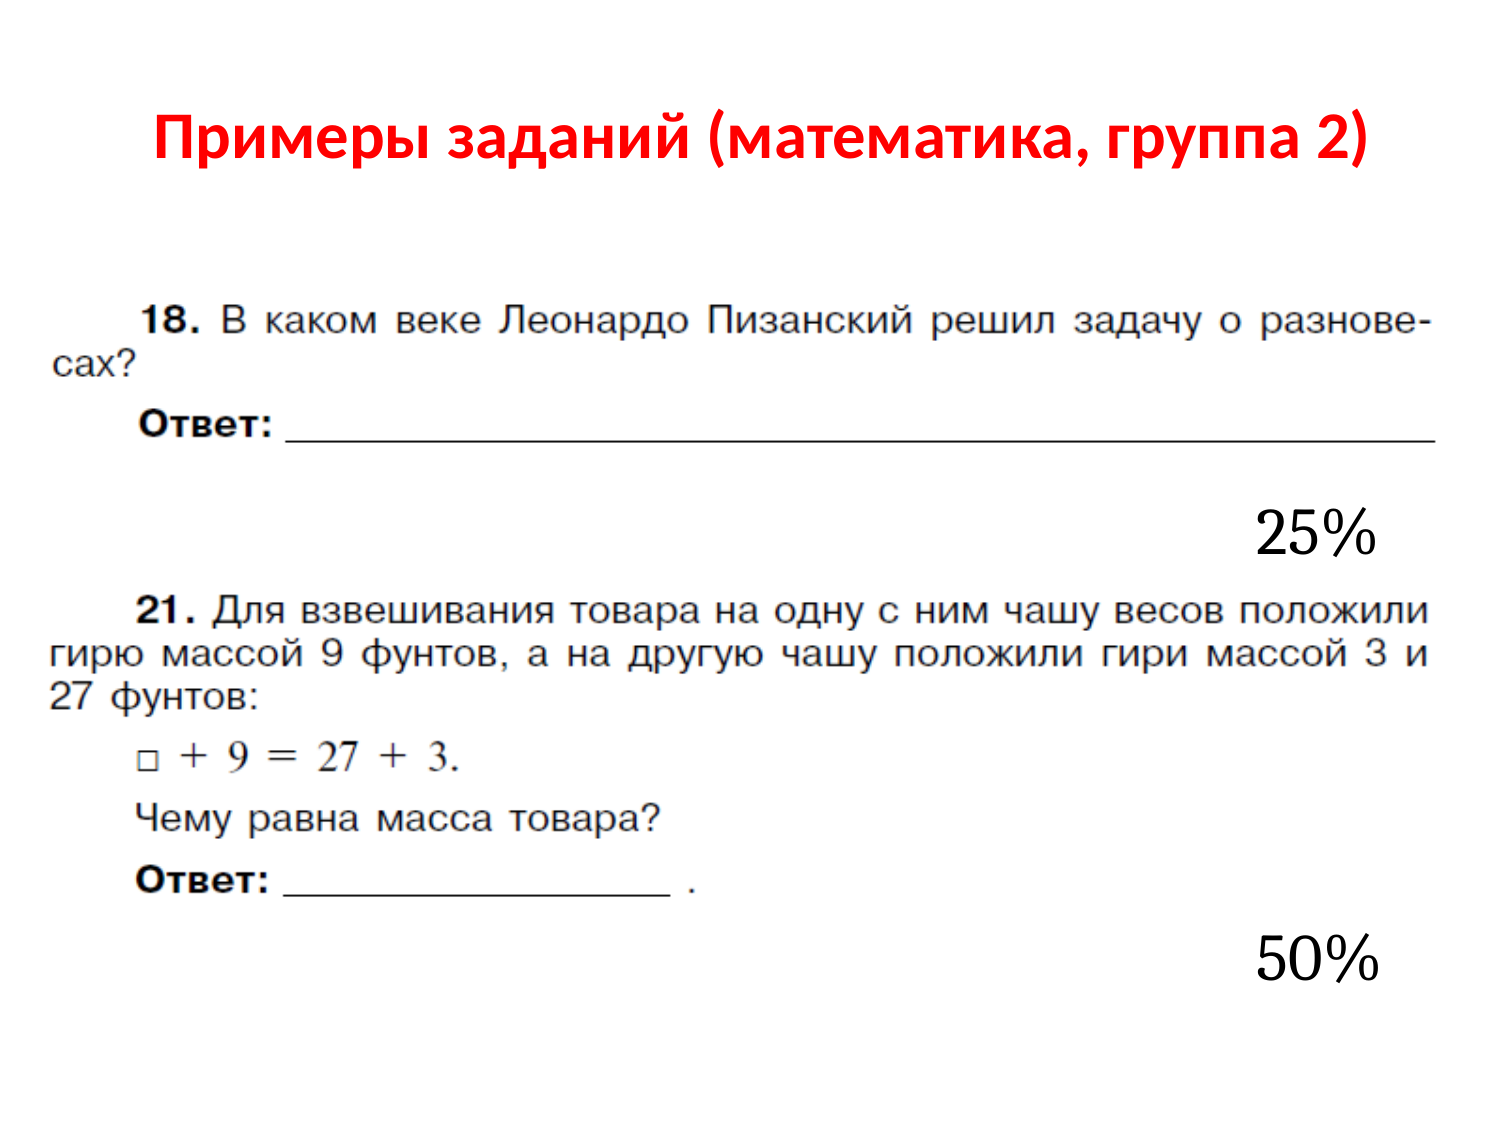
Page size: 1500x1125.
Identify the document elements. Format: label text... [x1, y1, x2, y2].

list 25% 50% [135, 916, 1450, 1012]
picture [40, 290, 1460, 476]
title Примеры заданий (математика, группа 2) [75, 66, 1451, 197]
picture [40, 585, 1448, 911]
list 25% 50% [135, 484, 1450, 587]
